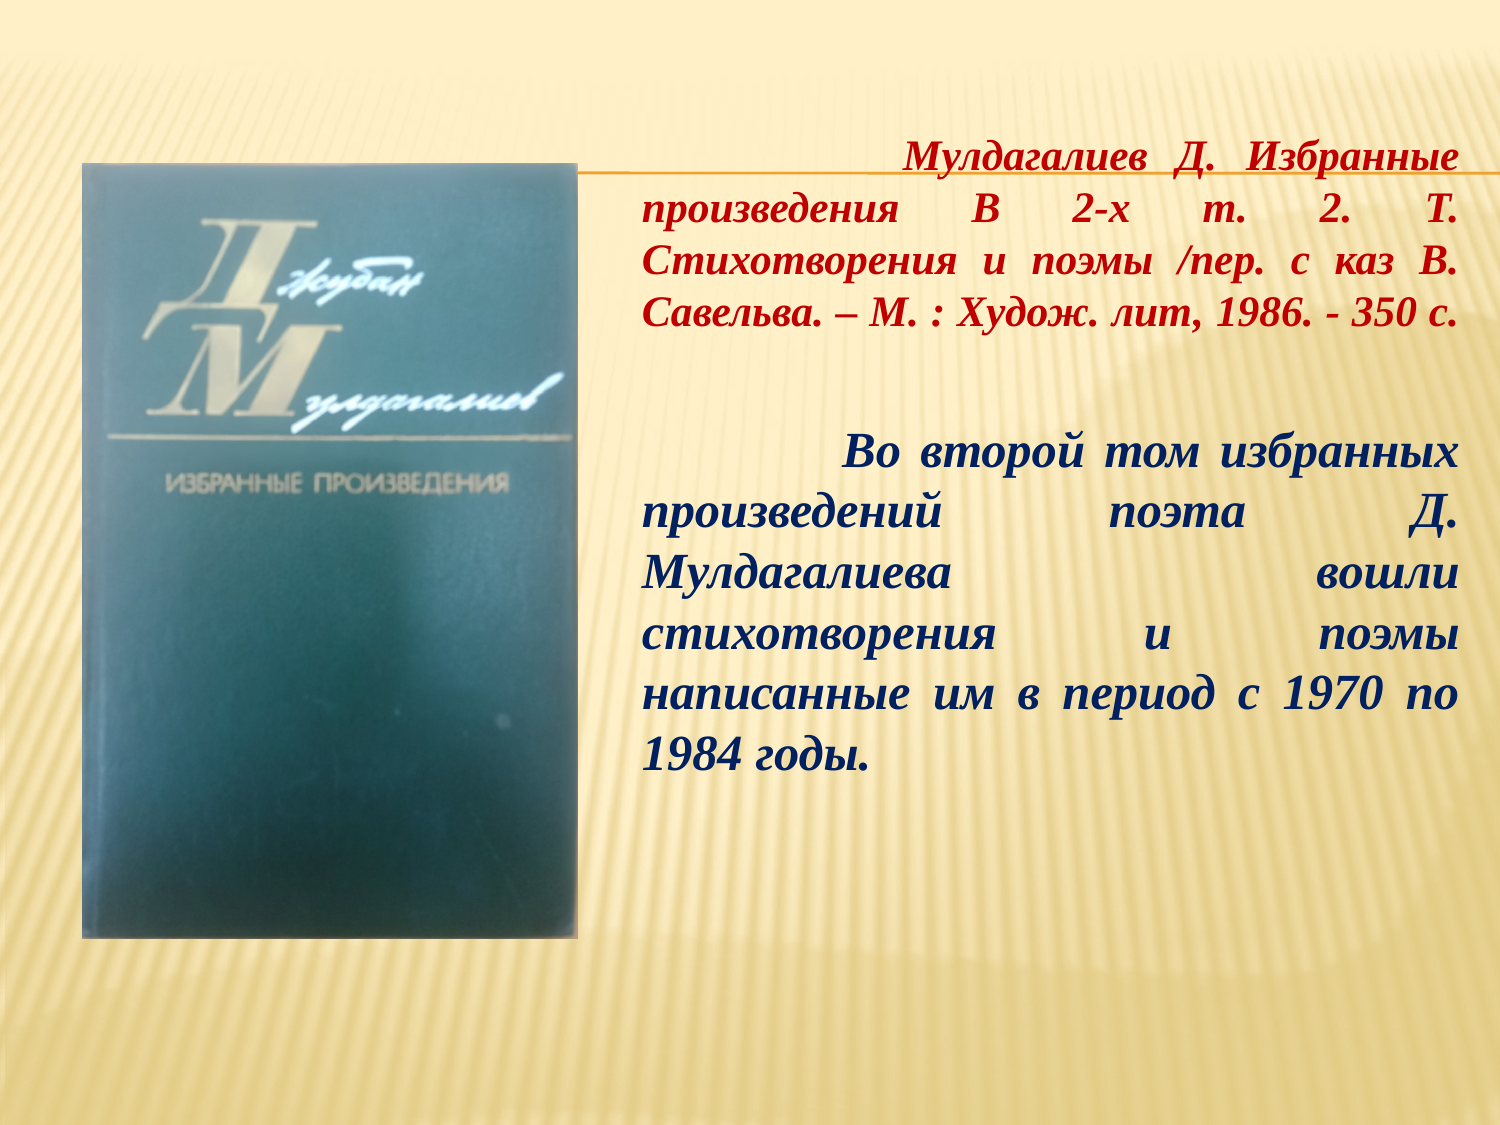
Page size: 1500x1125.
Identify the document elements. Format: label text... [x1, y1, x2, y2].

list Мулдагалиев Д. Избранные произведения В 2-х т. 2. Т. Стихотворения и поэмы /пер. с каз В. Савельва. – М. : Худож. лит, 1986. - 350 с. Во второй том избранных произведений поэта Д. Мулдагалиева вошли стихотворения и поэмы написанные им в период с 1970 по 1984 годы. [574, 58, 1475, 1038]
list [81, 163, 578, 940]
